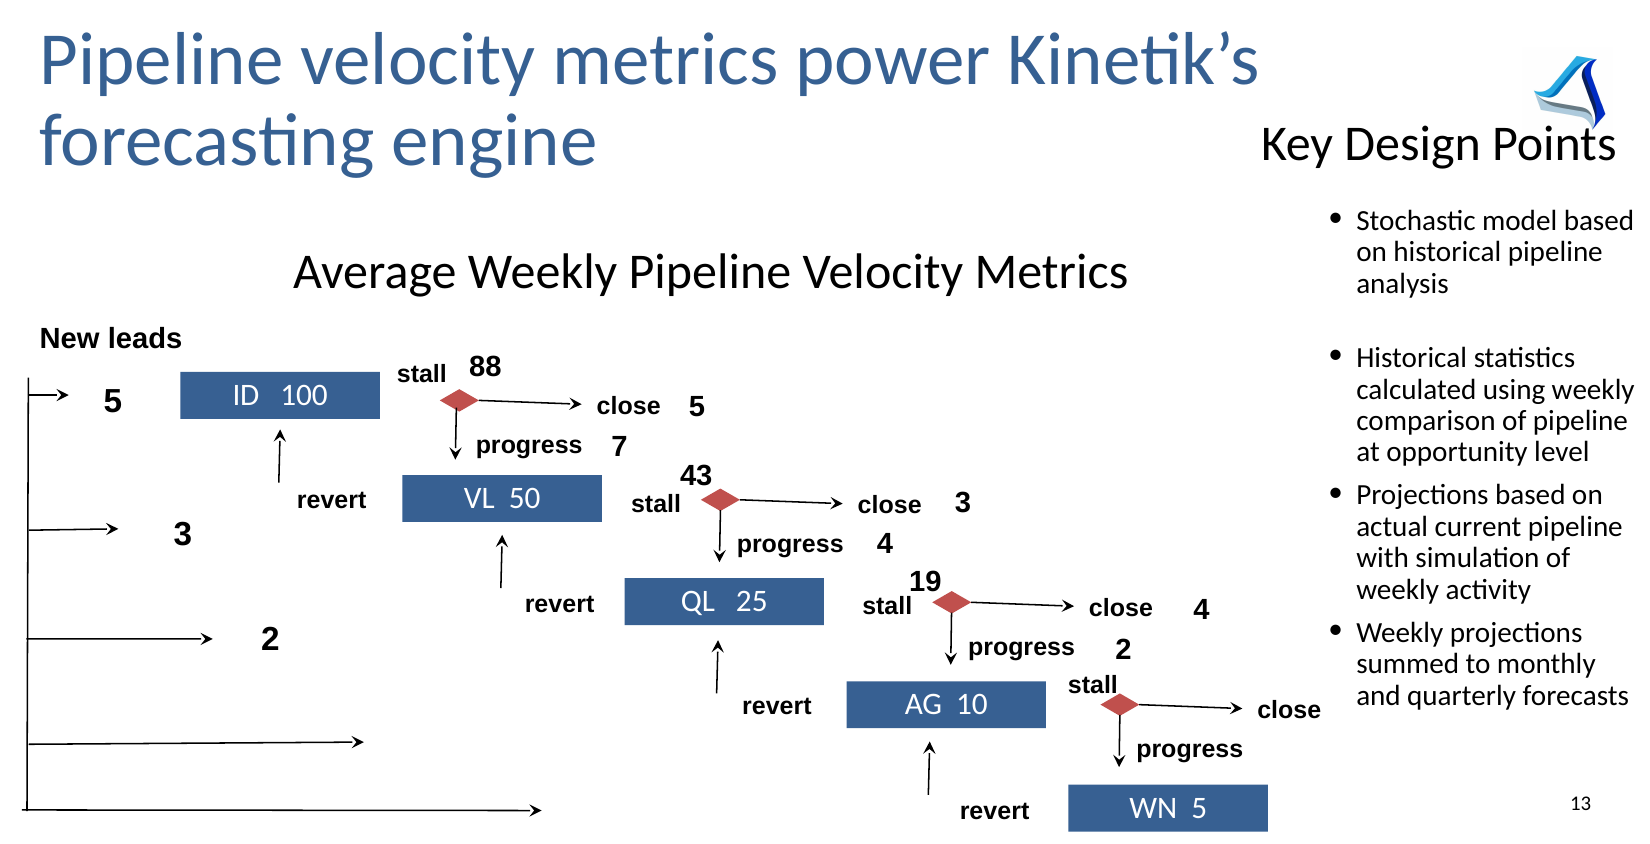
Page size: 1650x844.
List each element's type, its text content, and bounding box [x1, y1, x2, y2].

text_box stall [1053, 661, 1134, 707]
text_box Average Weekly Pipeline Velocity Metrics [253, 237, 1169, 307]
text_box 7 [596, 420, 636, 470]
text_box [970, 602, 1075, 607]
text_box 3 [940, 476, 980, 527]
text_box New leads [24, 311, 199, 362]
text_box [1139, 704, 1243, 710]
text_box close [842, 481, 938, 527]
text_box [739, 499, 843, 505]
text_box [439, 391, 477, 412]
text_box Key Design Points [1227, 109, 1650, 179]
text_box revert [944, 786, 1046, 832]
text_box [478, 400, 582, 405]
text_box stall [615, 479, 697, 525]
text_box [28, 741, 365, 745]
text_box stall [381, 349, 463, 395]
text_box 43 [665, 449, 740, 500]
text_box stall [847, 582, 929, 628]
text_box WN 5 [1068, 784, 1268, 832]
text_box QL 25 [624, 578, 824, 626]
text_box 19 [894, 554, 969, 605]
text_box close [1242, 686, 1338, 731]
text_box revert [281, 476, 383, 522]
text_box VL 50 [402, 475, 602, 522]
text_box progress [1123, 725, 1260, 771]
text_box Stochastic model based on historical pipeline analysis Historical statistics calculated using weekly comparison of pipeline at opportunity level Projections based on actual current pipeline with simulation of weekly activity Weekly projections summed to monthly and quarterly forecasts [1313, 197, 1650, 719]
text_box [1104, 701, 1139, 716]
text_box 2 [1100, 623, 1172, 674]
text_box 4 [1178, 582, 1218, 633]
text_box progress [955, 622, 1092, 668]
text_box 2 [246, 609, 295, 665]
text_box close [1074, 583, 1169, 629]
text_box progress [724, 520, 861, 566]
text_box progress [460, 420, 596, 466]
picture [1522, 47, 1613, 109]
text_box 88 [454, 339, 529, 390]
text_box Pipeline velocity metrics power Kinetik’s forecasting engine [24, 12, 1442, 108]
text_box 5 [88, 371, 138, 427]
text_box close [581, 381, 674, 427]
text_box ID 100 [180, 371, 380, 419]
text_box AG 10 [846, 681, 1046, 729]
text_box 3 [158, 504, 208, 560]
text_box revert [727, 682, 828, 728]
text_box [936, 605, 966, 613]
text_box revert [509, 580, 611, 625]
slide_number ‹#› [1555, 782, 1617, 828]
text_box [701, 500, 737, 511]
text_box 5 [674, 379, 714, 430]
text_box 4 [862, 516, 934, 567]
